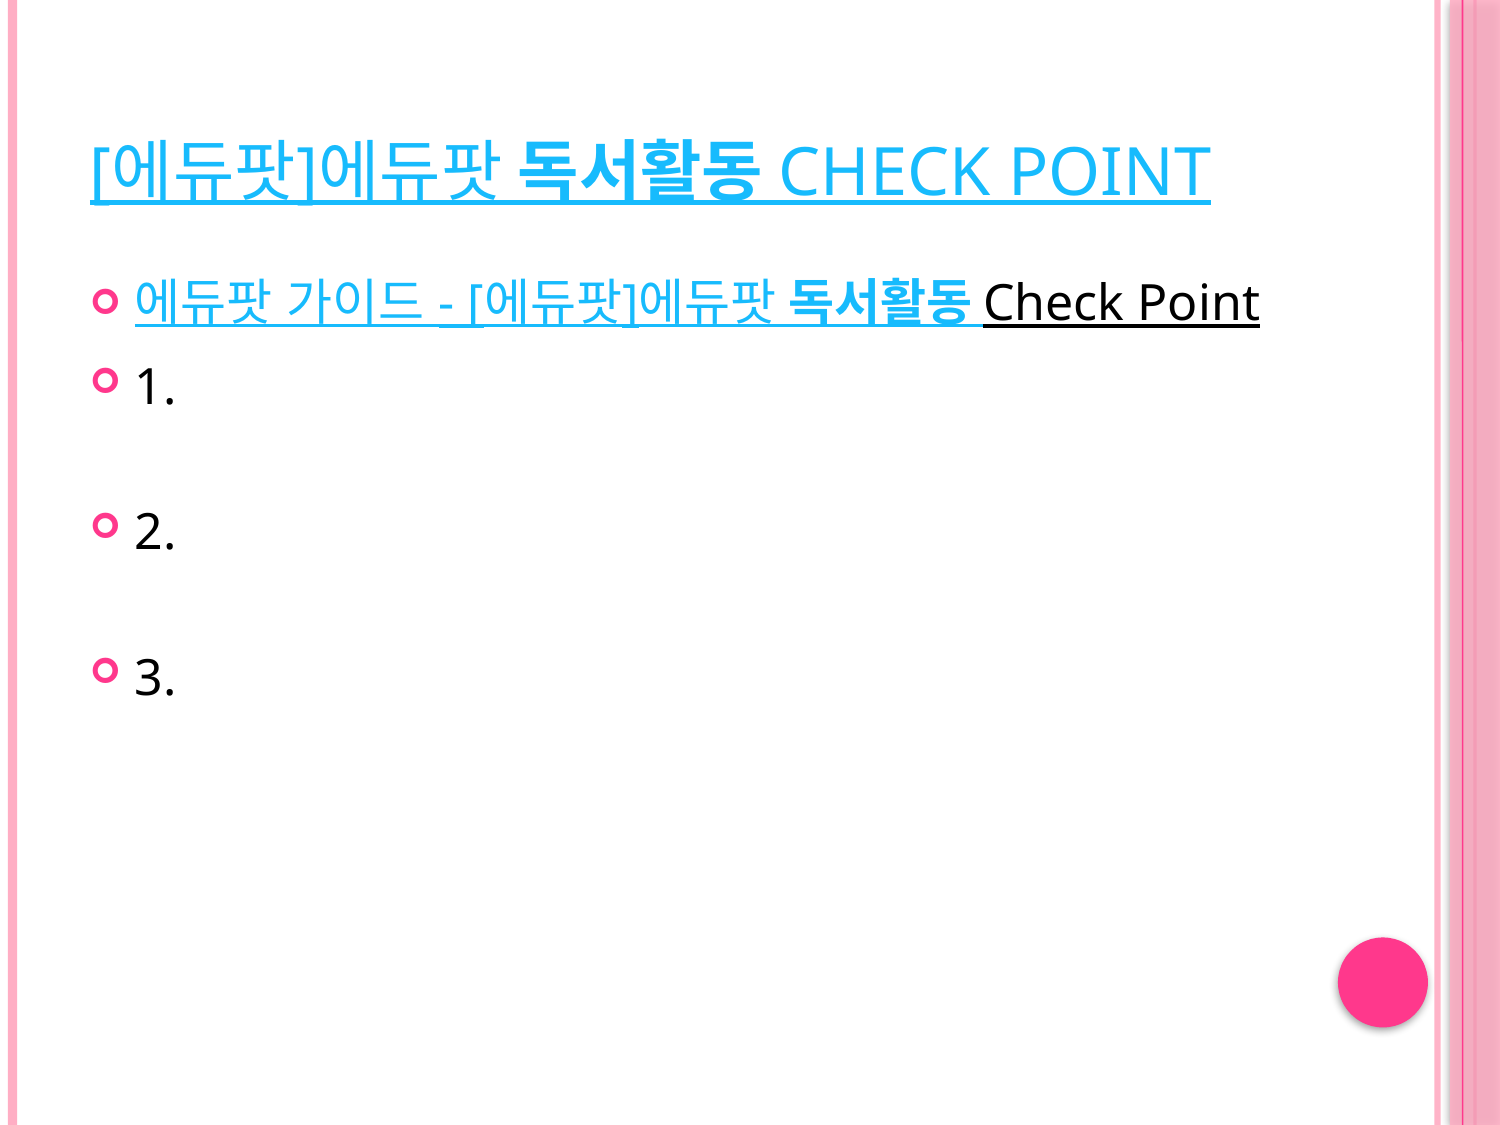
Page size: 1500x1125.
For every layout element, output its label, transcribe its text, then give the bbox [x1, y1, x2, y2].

title [에듀팟]에듀팟 독서활동 Check Point [75, 45, 1300, 233]
list 에듀팟 가이드 - [에듀팟]에듀팟 독서활동 Check Point 1. 2. 3. [75, 262, 1300, 1062]
